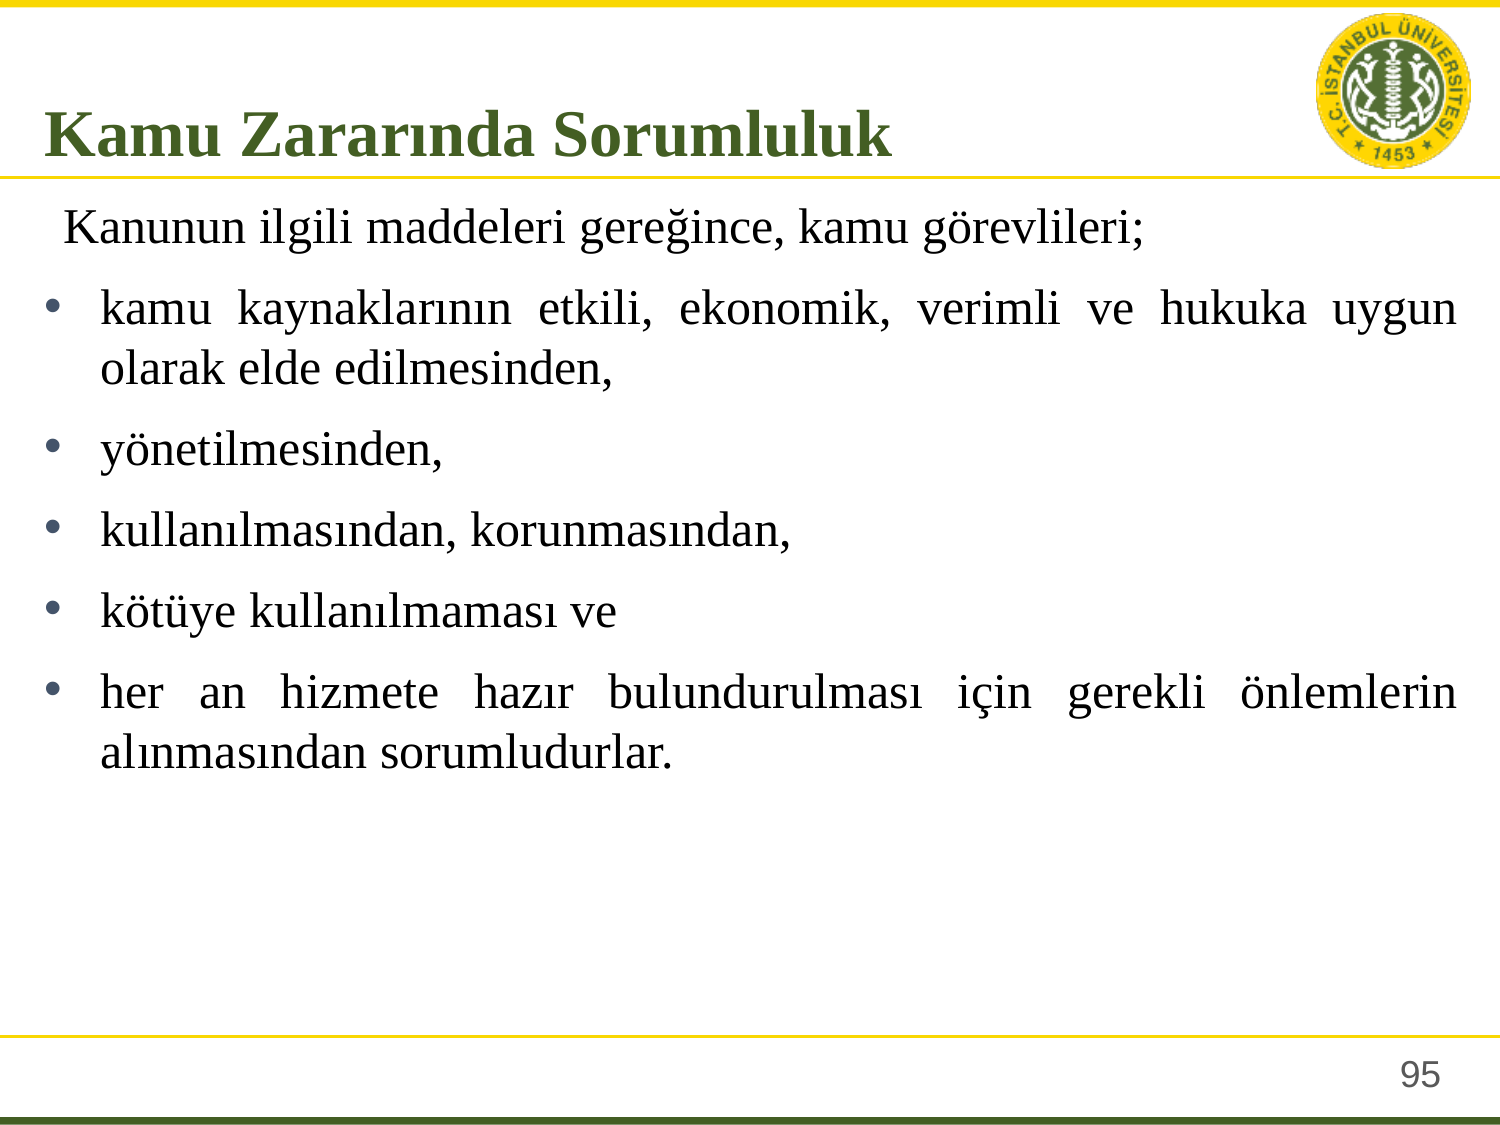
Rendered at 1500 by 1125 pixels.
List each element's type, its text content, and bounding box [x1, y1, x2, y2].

list Kamu Zararında Sorumluluk [29, 81, 1289, 178]
list Kanunun ilgili maddeleri gereğince, kamu görevlileri; kamu kaynaklarının etkili, ekonomik, verimli ve hukuka uygun olarak elde edilmesinden, yönetilmesinden, kullanılmasından, korunmasından, kötüye kullanılmaması ve her an hizmete hazır bulundurulması için gerekli önlemlerin alınmasından sorumludurlar. [29, 186, 1475, 1035]
slide_number 94 [1384, 1042, 1500, 1103]
picture [1316, 13, 1471, 169]
